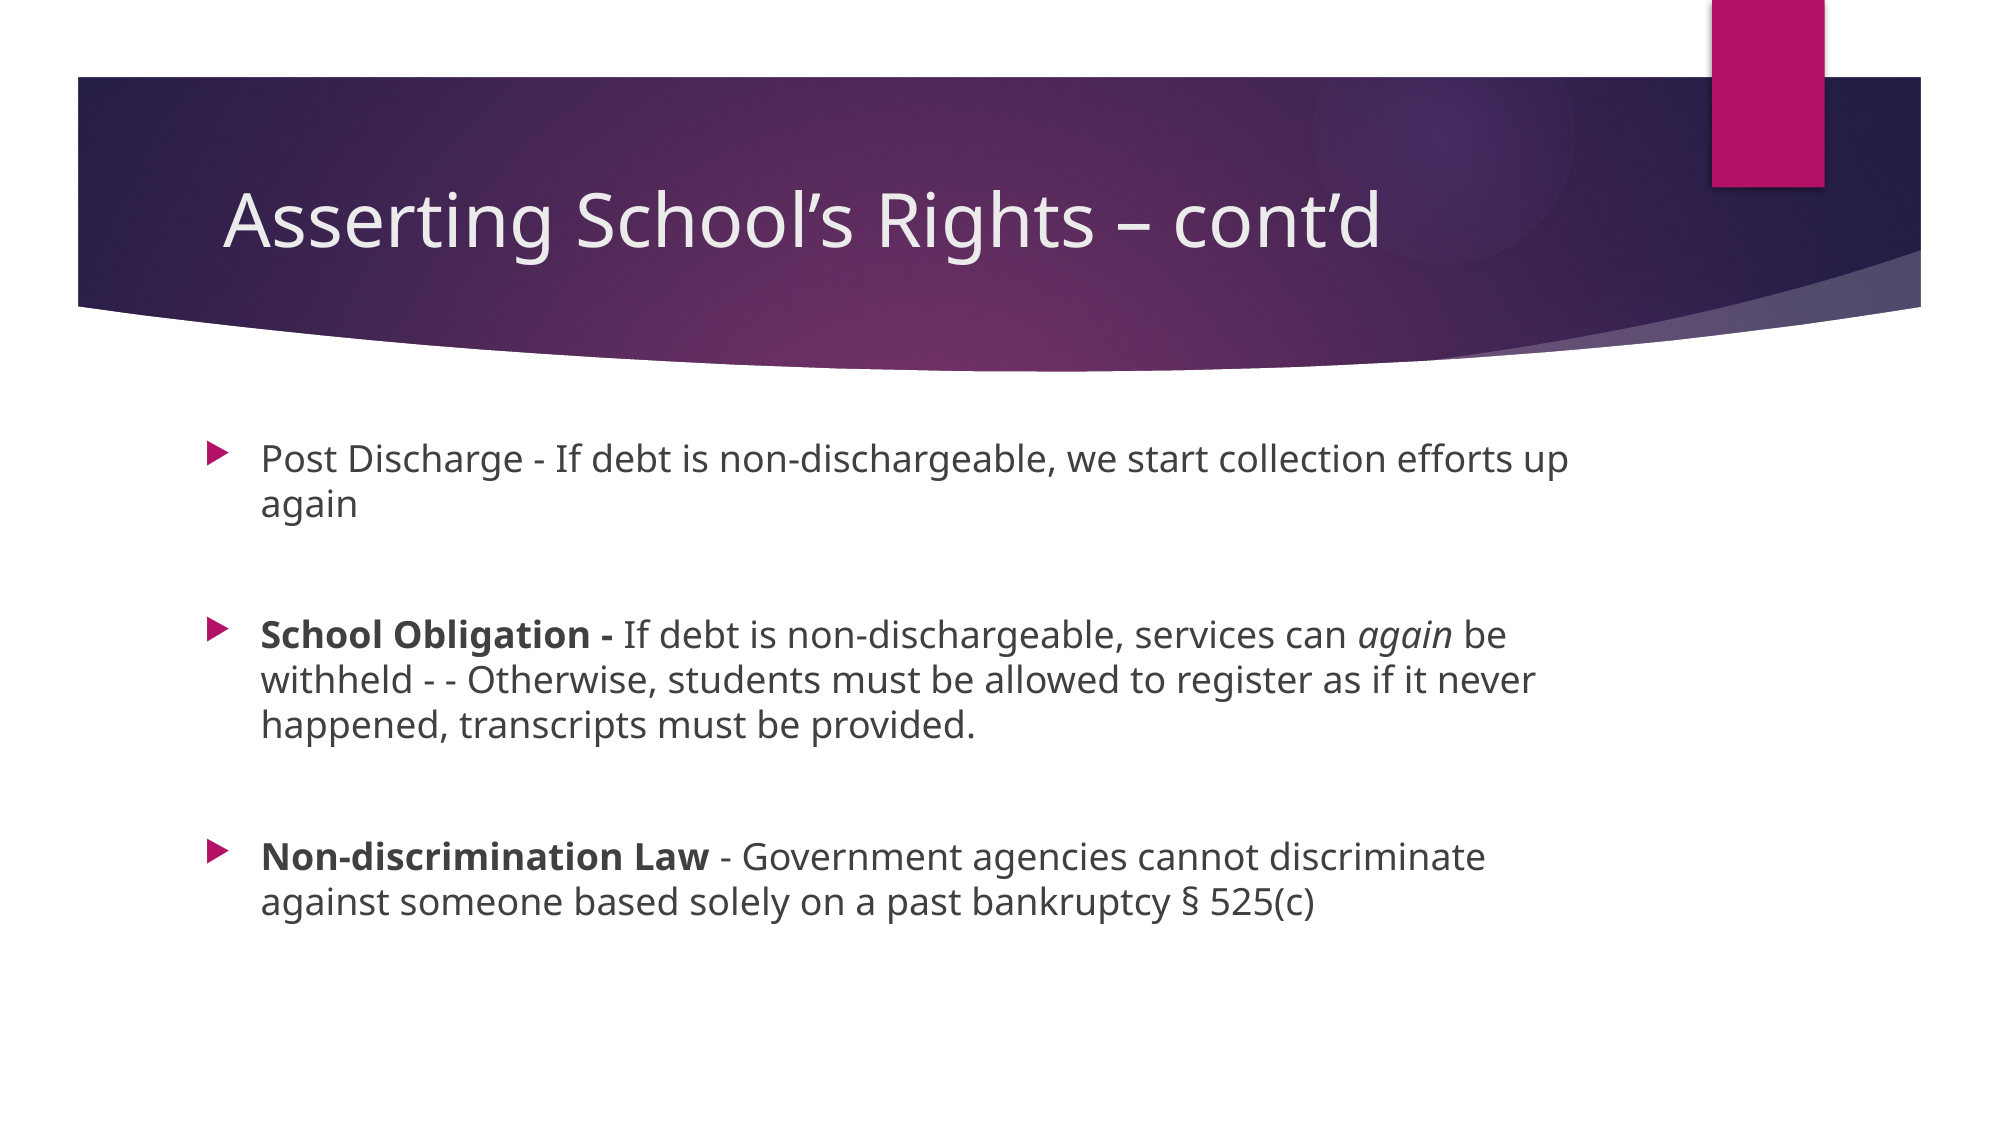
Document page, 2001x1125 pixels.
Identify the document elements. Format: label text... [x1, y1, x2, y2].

list Post Discharge - If debt is non-dischargeable, we start collection efforts up again School Obligation - If debt is non-dischargeable, services can again be withheld - - Otherwise, students must be allowed to register as if it never happened, transcripts must be provided. Non-discrimination Law - Government agencies cannot discriminate against someone based solely on a past bankruptcy § 525(c) [189, 427, 1638, 988]
title Asserting School’s Rights – cont’d [189, 159, 1627, 276]
